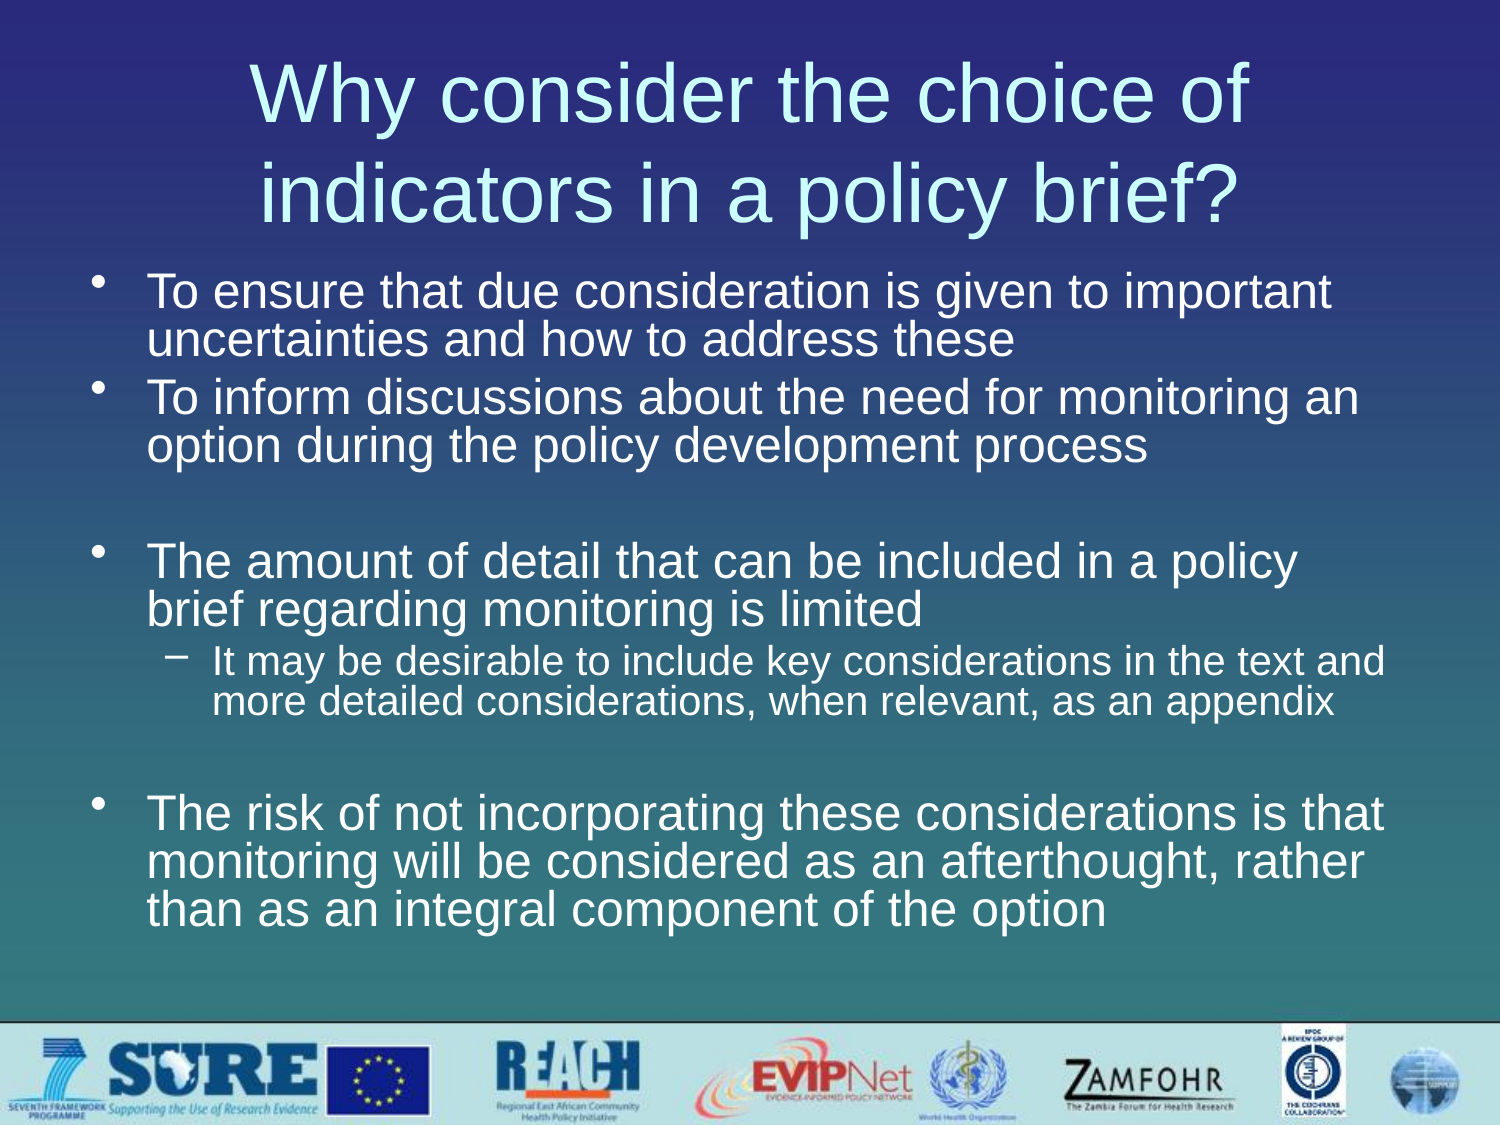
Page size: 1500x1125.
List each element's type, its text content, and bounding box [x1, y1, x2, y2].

picture [0, 0, 1500, 1125]
title Why consider the choice of indicators in a policy brief? [74, 44, 1426, 233]
list To ensure that due consideration is given to important uncertainties and how to address these To inform discussions about the need for monitoring an option during the policy development process The amount of detail that can be included in a policy brief regarding monitoring is limited It may be desirable to include key considerations in the text and more detailed considerations, when relevant, as an appendix The risk of not incorporating these considerations is that monitoring will be considered as an afterthought, rather than as an integral component of the option [74, 262, 1426, 1006]
